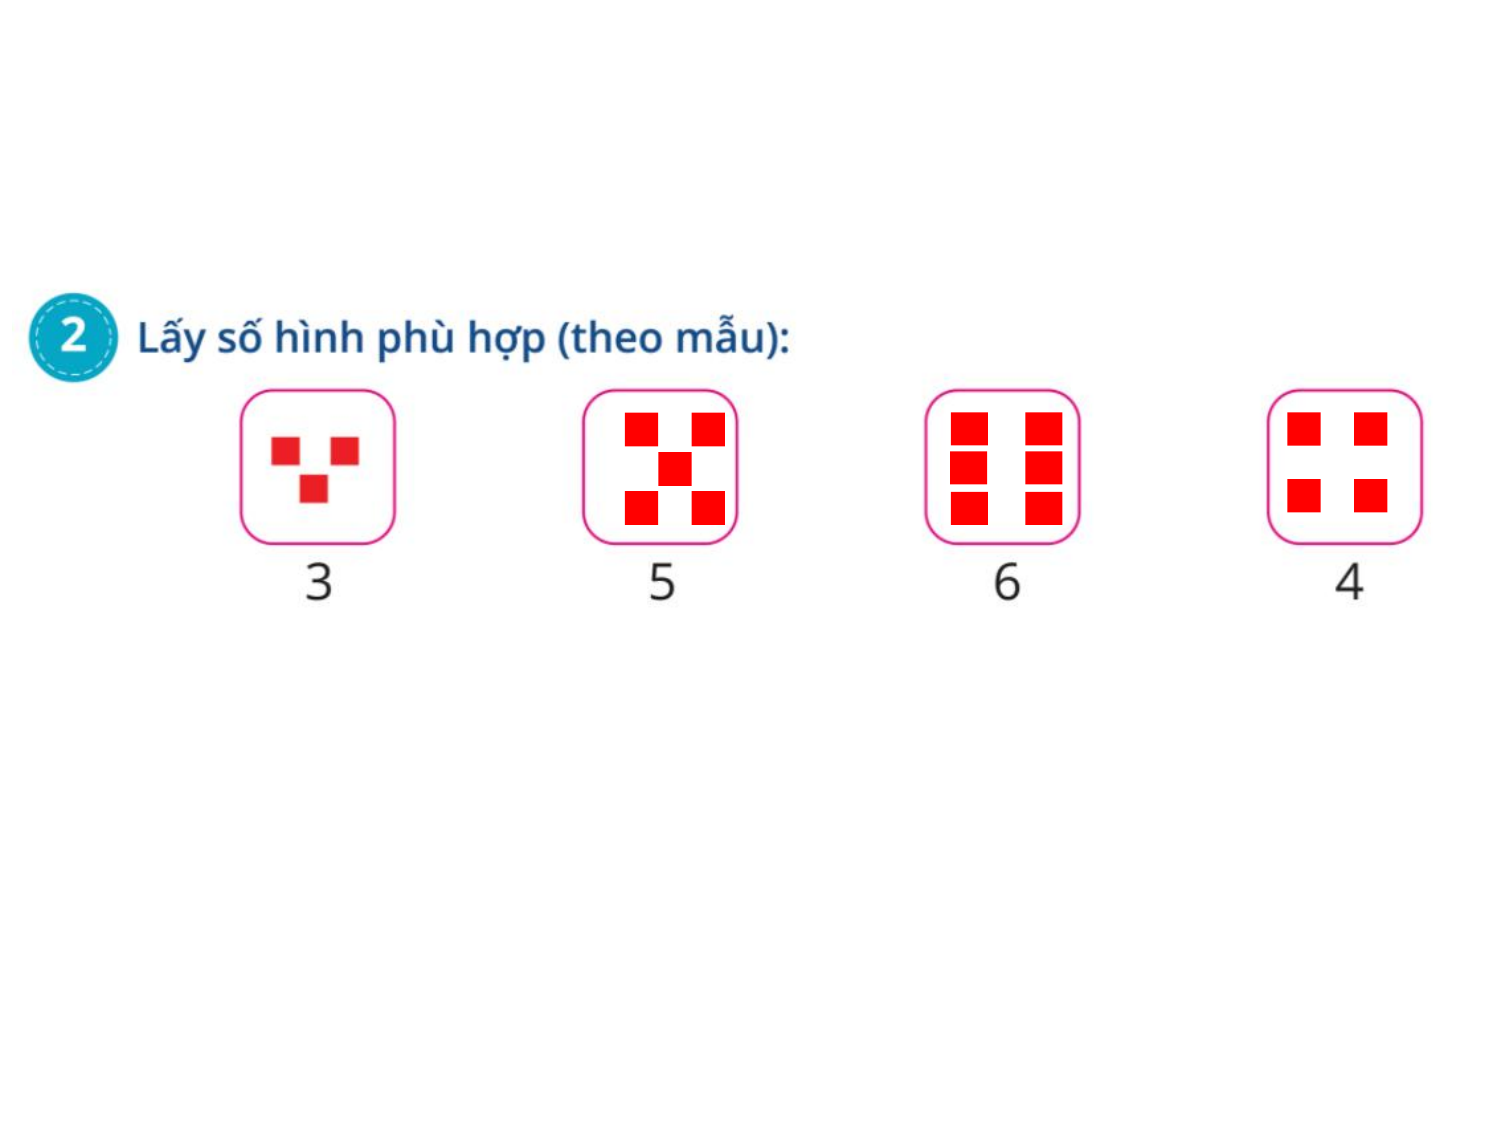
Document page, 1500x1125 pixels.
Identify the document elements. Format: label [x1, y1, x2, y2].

text_box [949, 412, 1063, 526]
text_box [624, 412, 726, 526]
text_box [1287, 412, 1388, 513]
picture [12, 268, 1476, 651]
